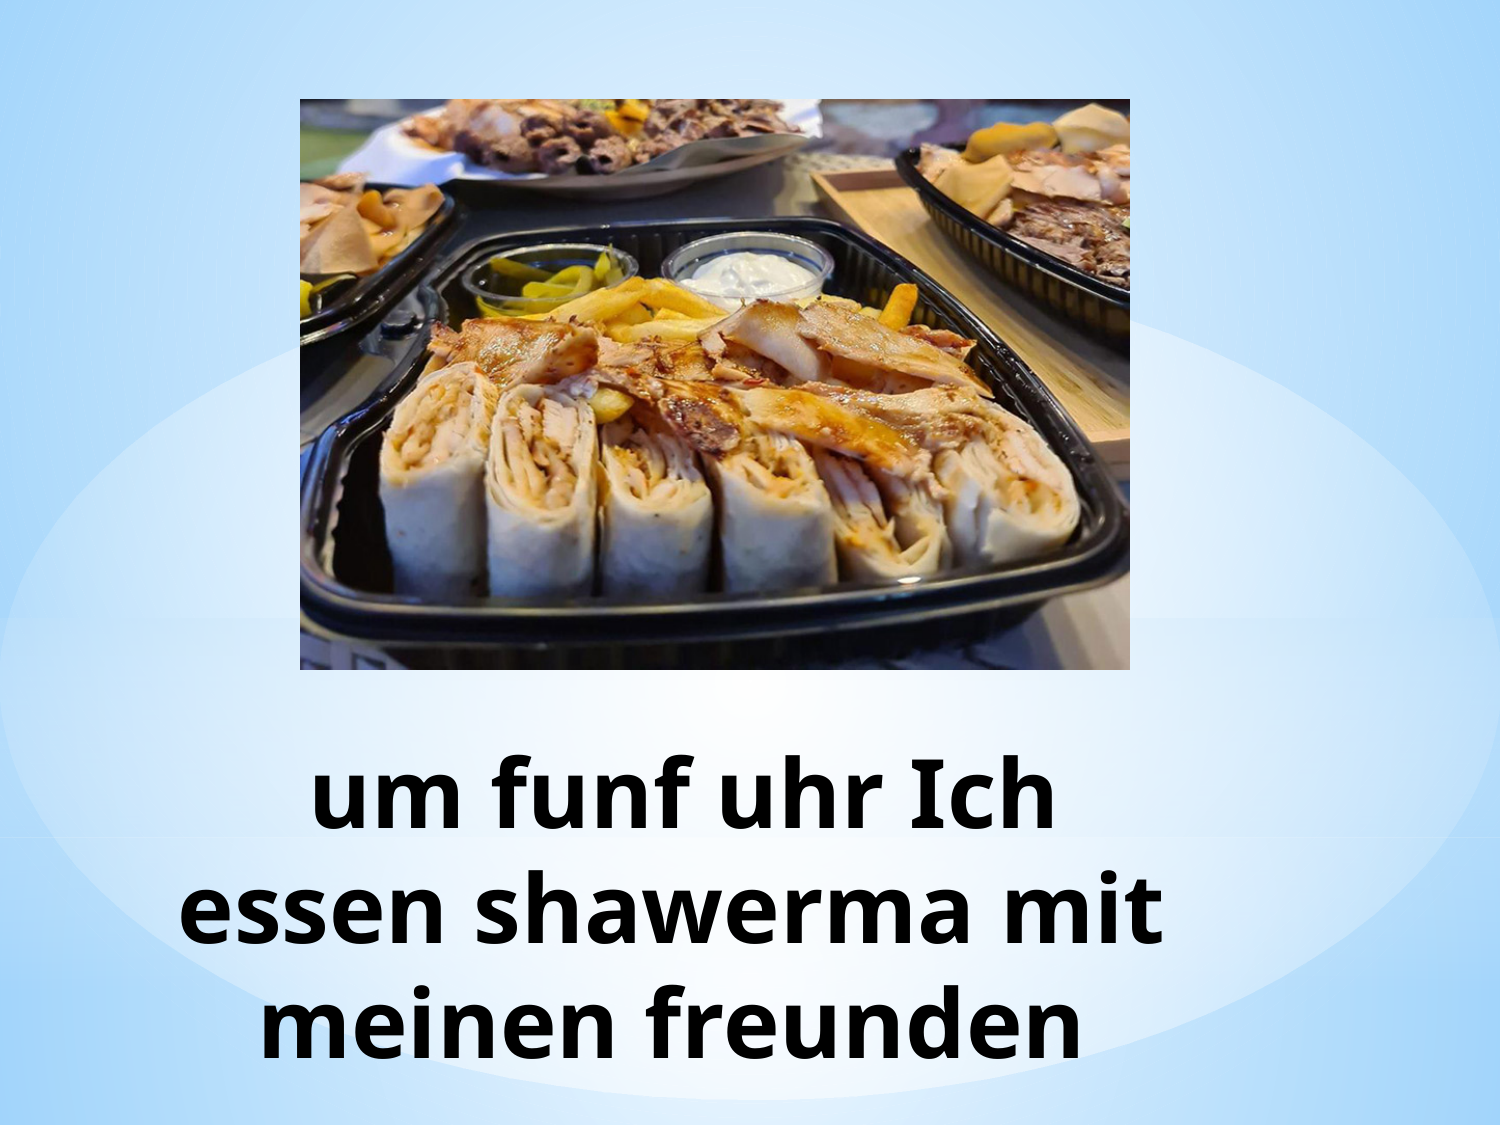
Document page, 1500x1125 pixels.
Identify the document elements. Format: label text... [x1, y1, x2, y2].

title um funf uhr Ich essen shawerma mit meinen freunden [137, 725, 1206, 913]
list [299, 99, 1130, 671]
